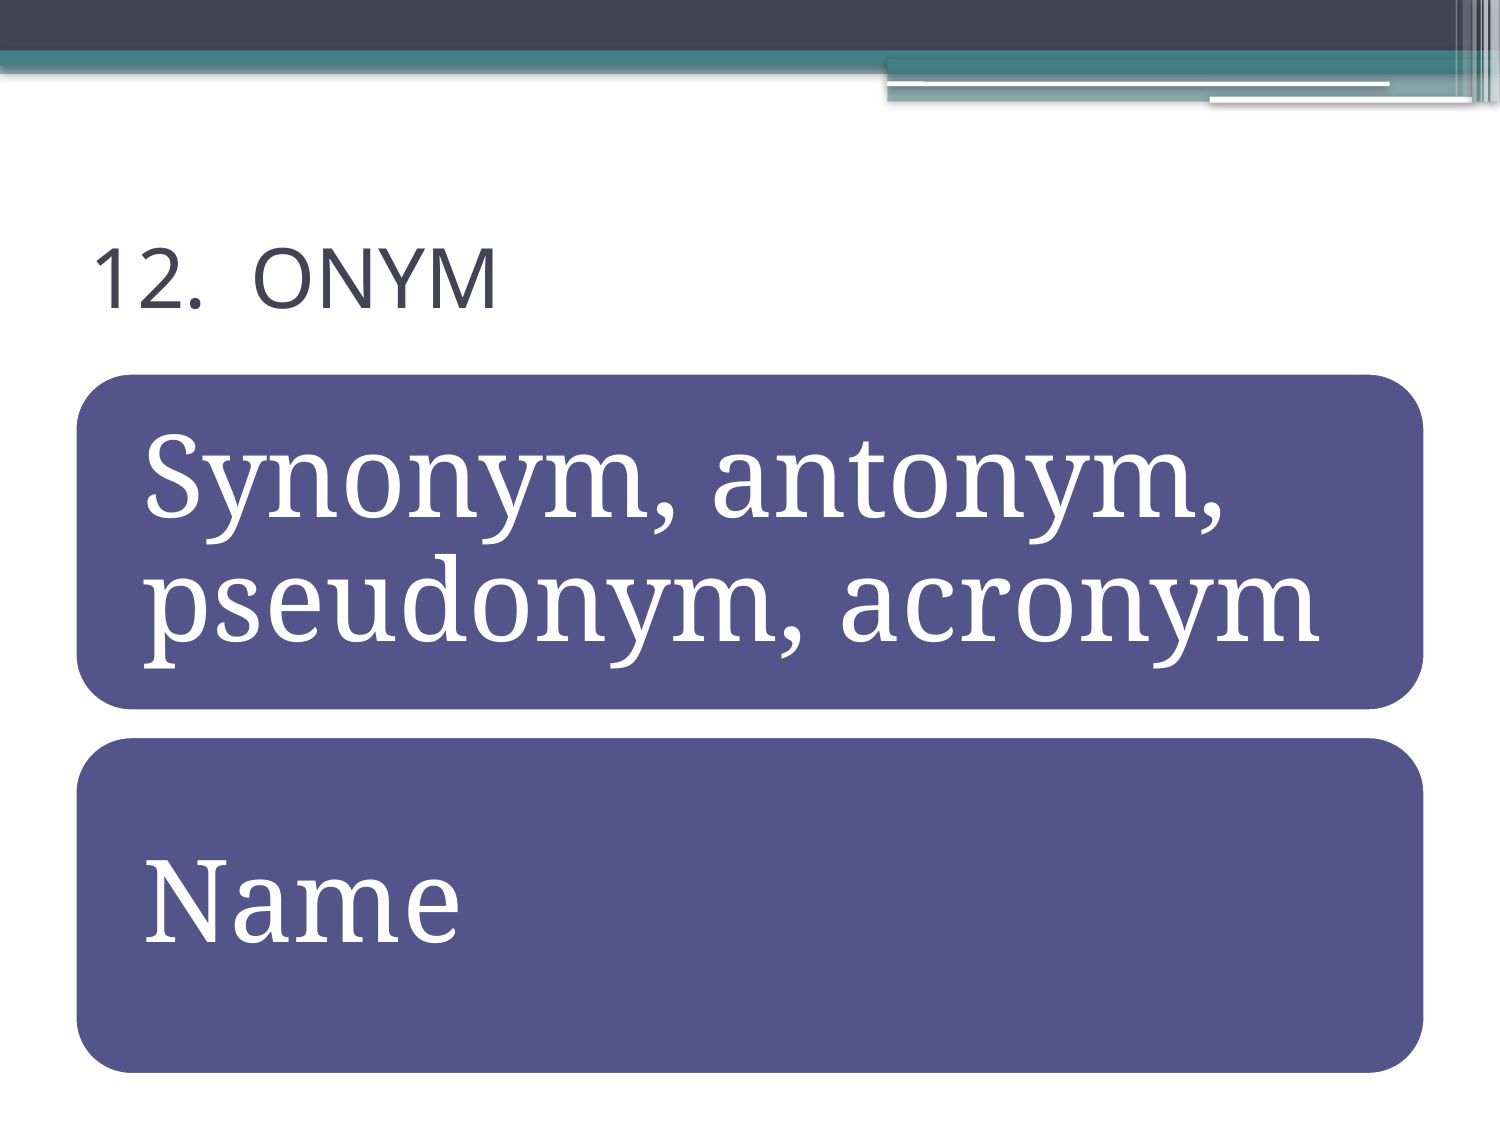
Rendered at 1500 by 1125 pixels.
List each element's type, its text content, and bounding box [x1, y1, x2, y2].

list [74, 368, 1426, 1079]
title 12. ONYM [75, 187, 1425, 363]
